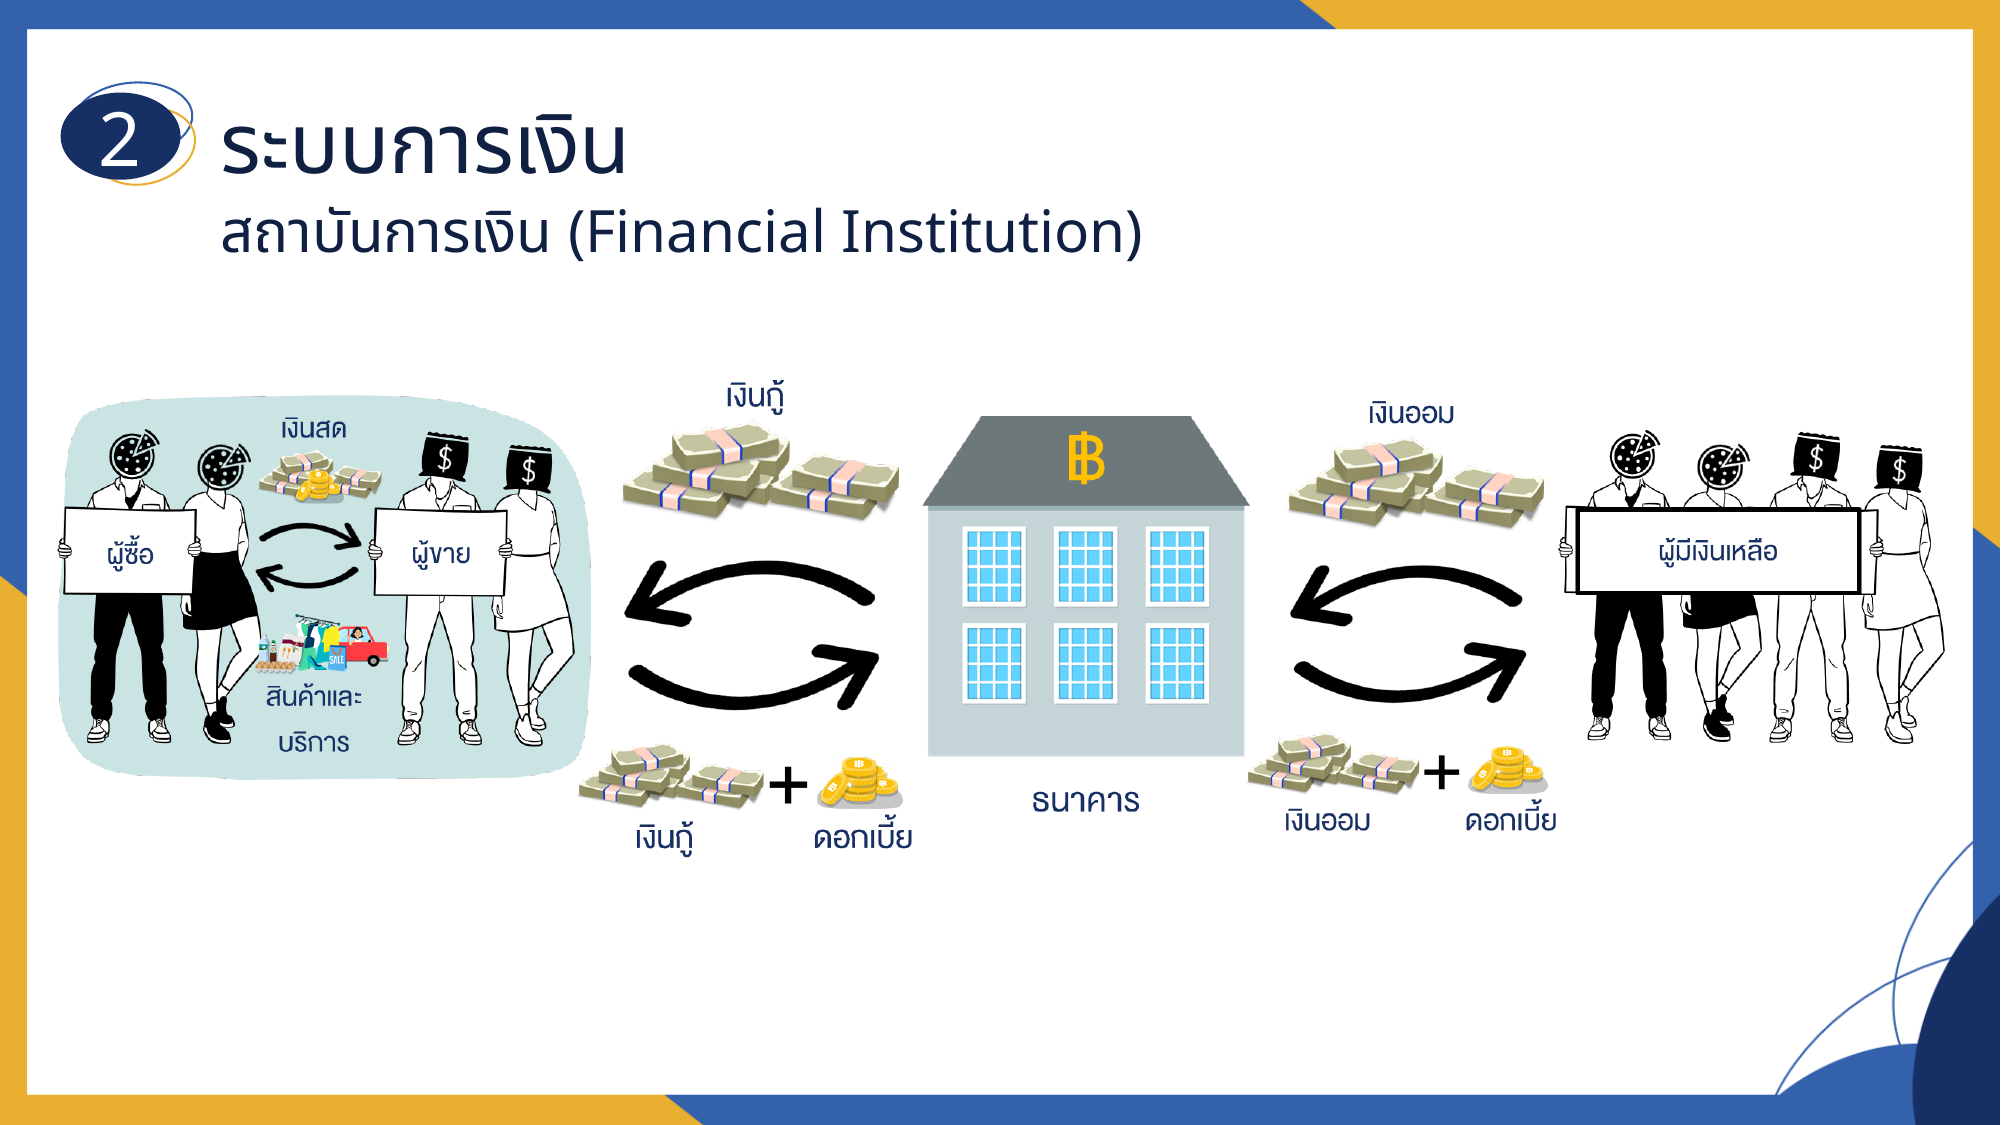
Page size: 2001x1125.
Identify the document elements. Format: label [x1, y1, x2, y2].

text_box [60, 82, 197, 184]
picture [0, 0, 2000, 1125]
